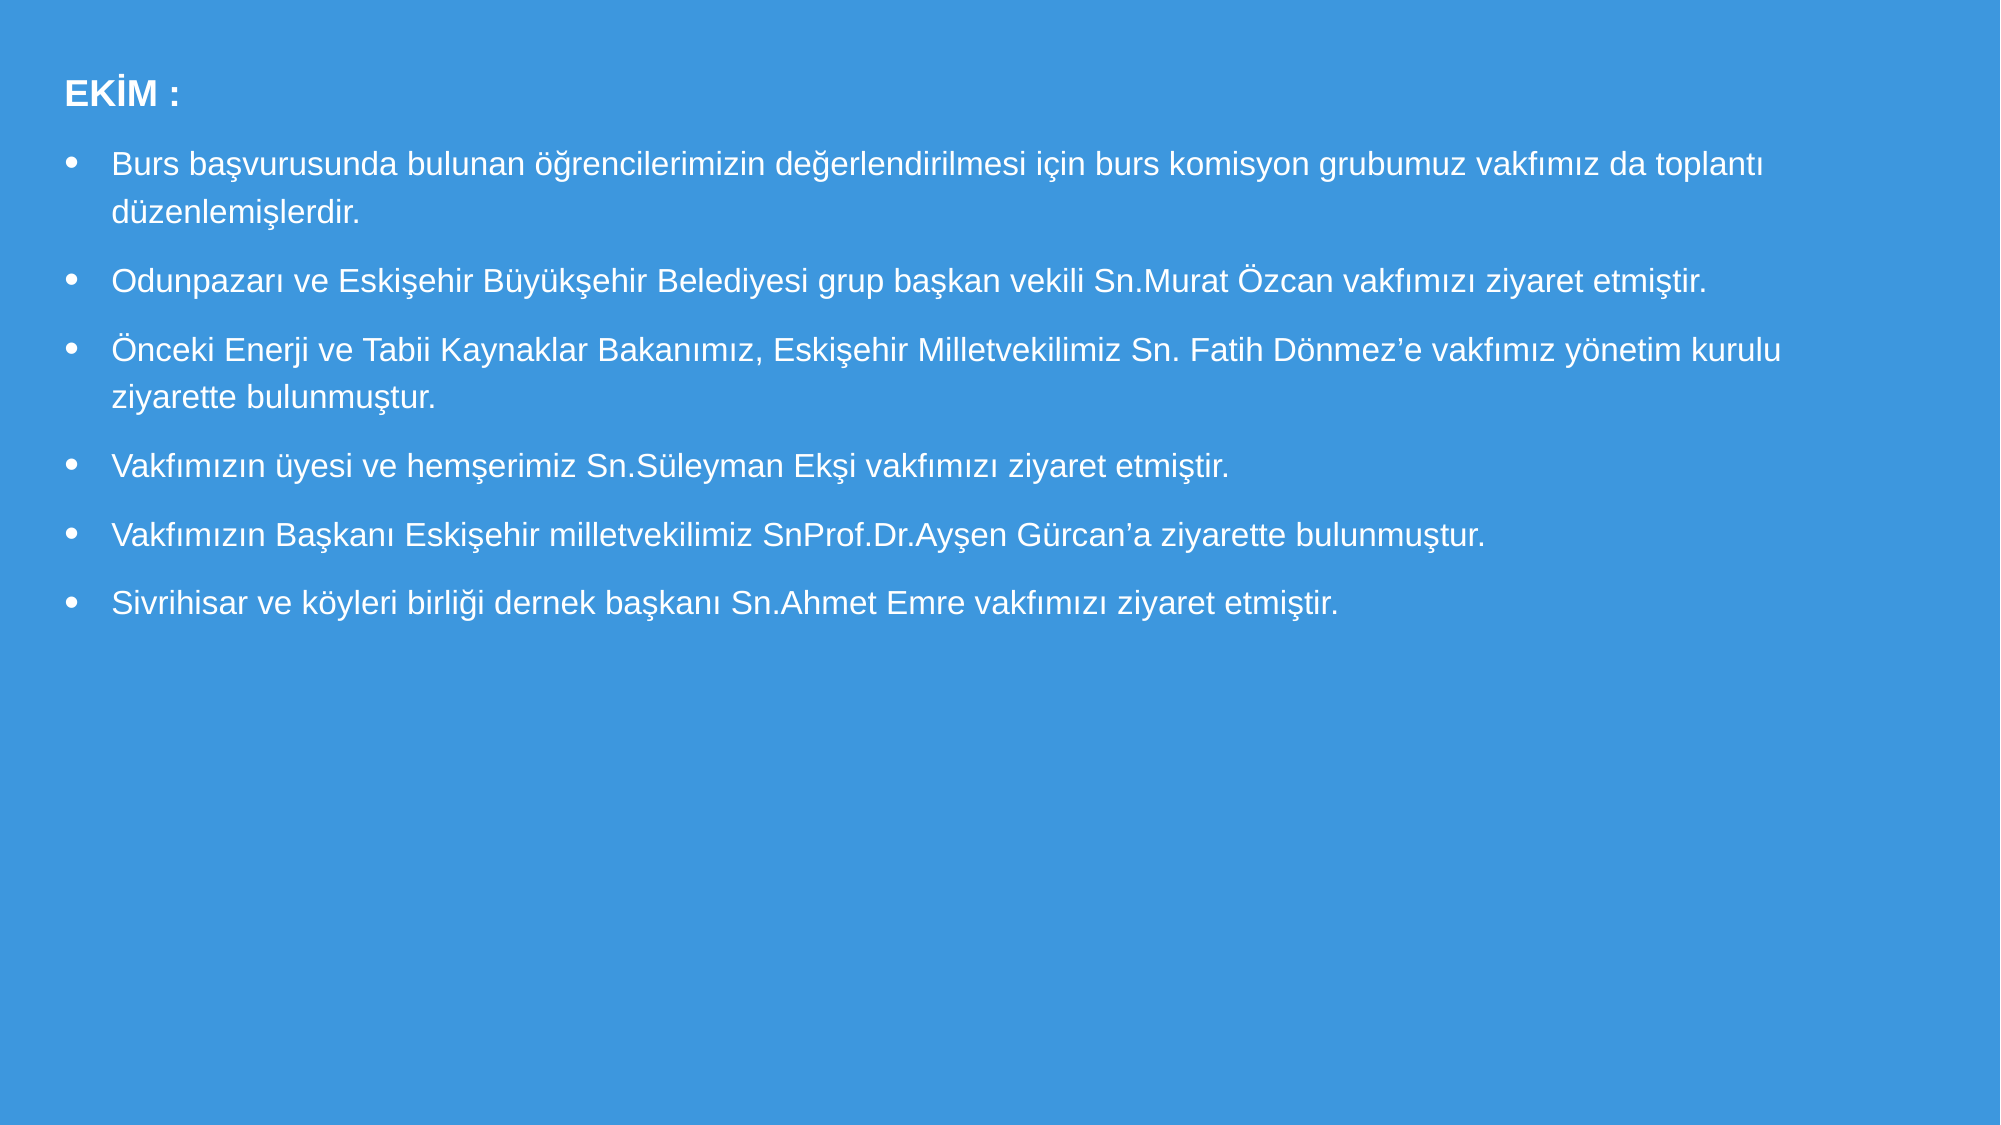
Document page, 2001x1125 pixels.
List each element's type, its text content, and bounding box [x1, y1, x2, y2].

list EKİM : Burs başvurusunda bulunan öğrencilerimizin değerlendirilmesi için burs komisyon grubumuz vakfımız da toplantı düzenlemişlerdir. Odunpazarı ve Eskişehir Büyükşehir Belediyesi grup başkan vekili Sn.Murat Özcan vakfımızı ziyaret etmiştir. Önceki Enerji ve Tabii Kaynaklar Bakanımız, Eskişehir Milletvekilimiz Sn. Fatih Dönmez’e vakfımız yönetim kurulu ziyarette bulunmuştur. Vakfımızın üyesi ve hemşerimiz Sn.Süleyman Ekşi vakfımızı ziyaret etmiştir. Vakfımızın Başkanı Eskişehir milletvekilimiz SnProf.Dr.Ayşen Gürcan’a ziyarette bulunmuştur. Sivrihisar ve köyleri birliği dernek başkanı Sn.Ahmet Emre vakfımızı ziyaret etmiştir. [49, 52, 1933, 1064]
